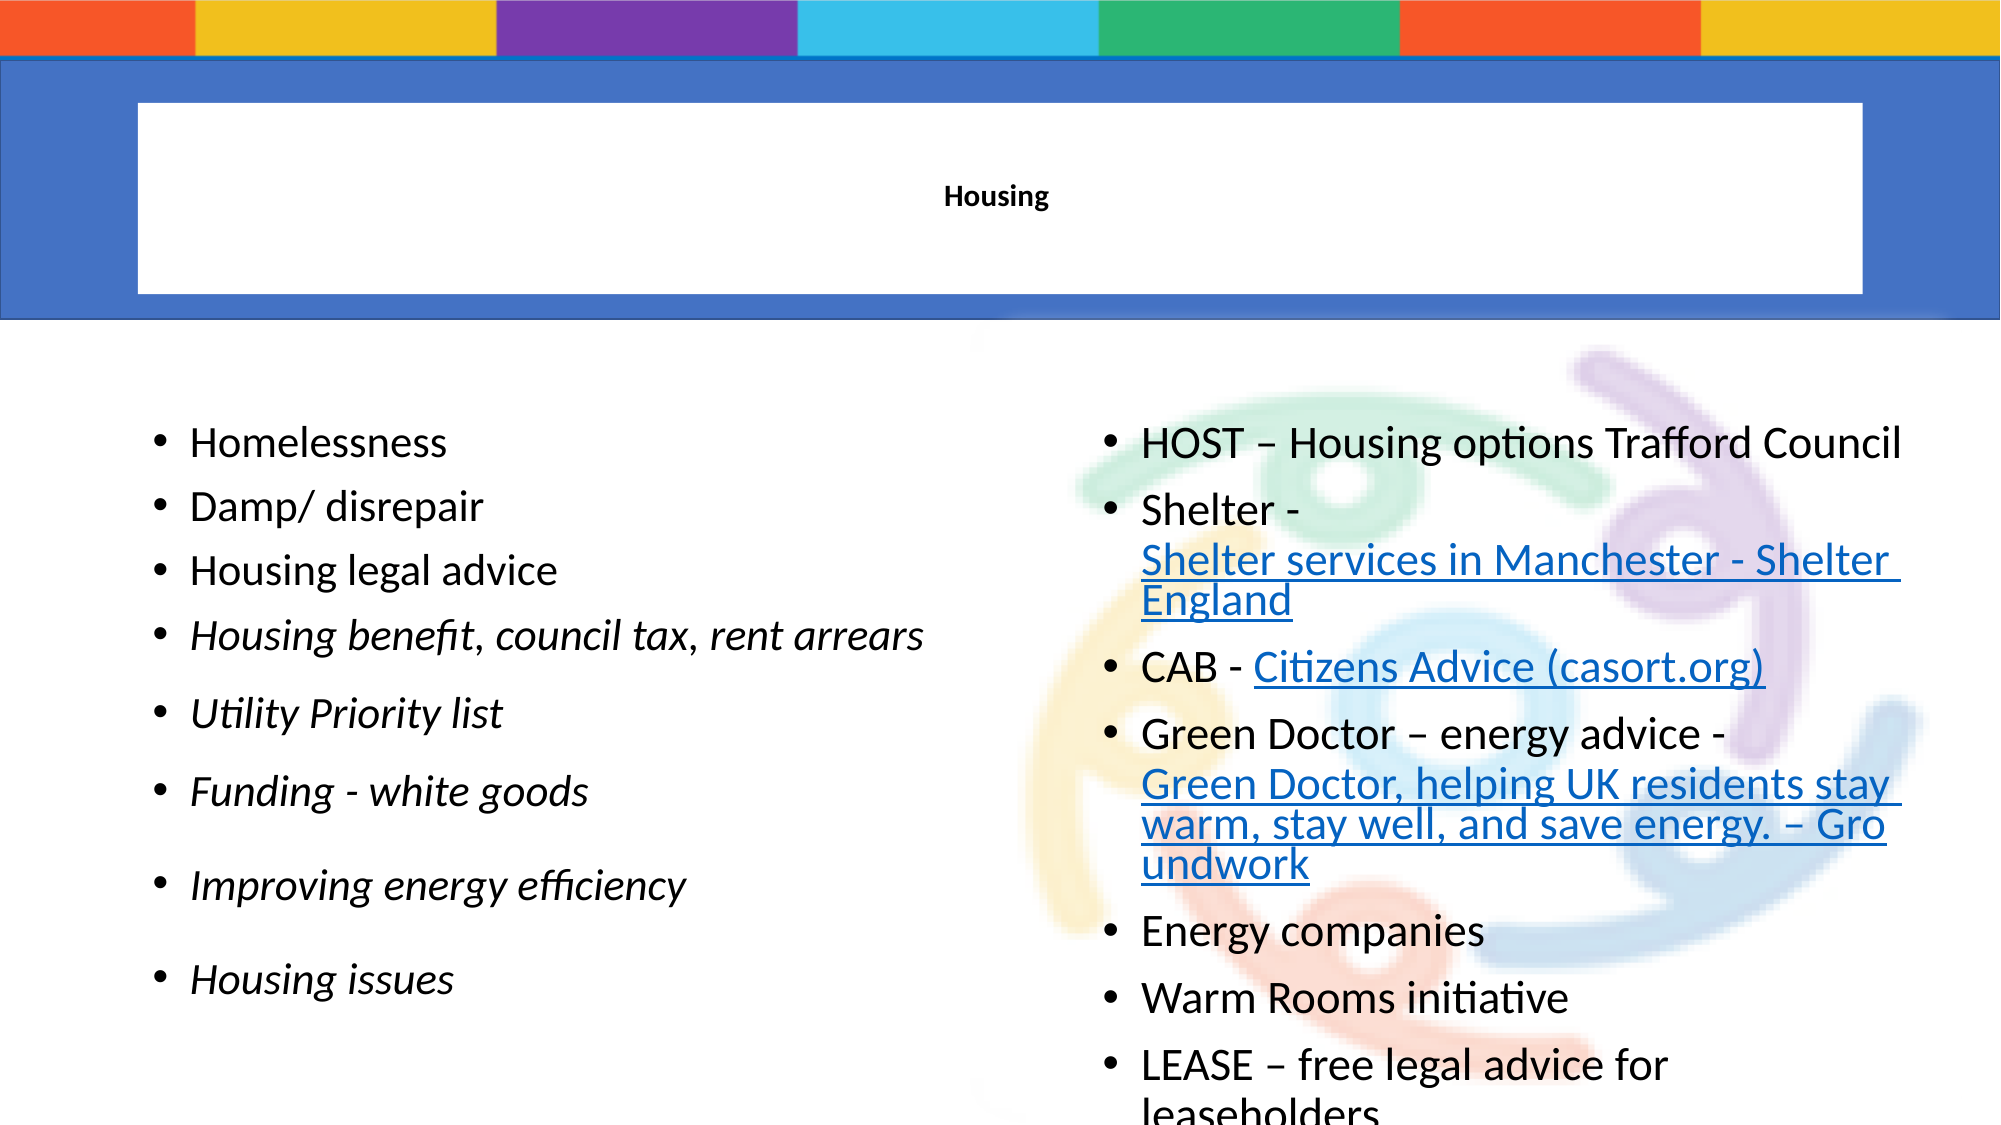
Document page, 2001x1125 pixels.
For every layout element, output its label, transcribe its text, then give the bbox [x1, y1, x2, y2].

picture [968, 304, 1963, 1125]
list [1012, 294, 1863, 304]
picture [0, 0, 2000, 60]
title Housing [137, 102, 1863, 295]
text_box [0, 60, 2000, 320]
list Homelessness Damp/ disrepair Housing legal advice Housing benefit, council tax, rent arrears Utility Priority list Funding - white goods Improving energy efficiency Housing issues [137, 410, 968, 1016]
